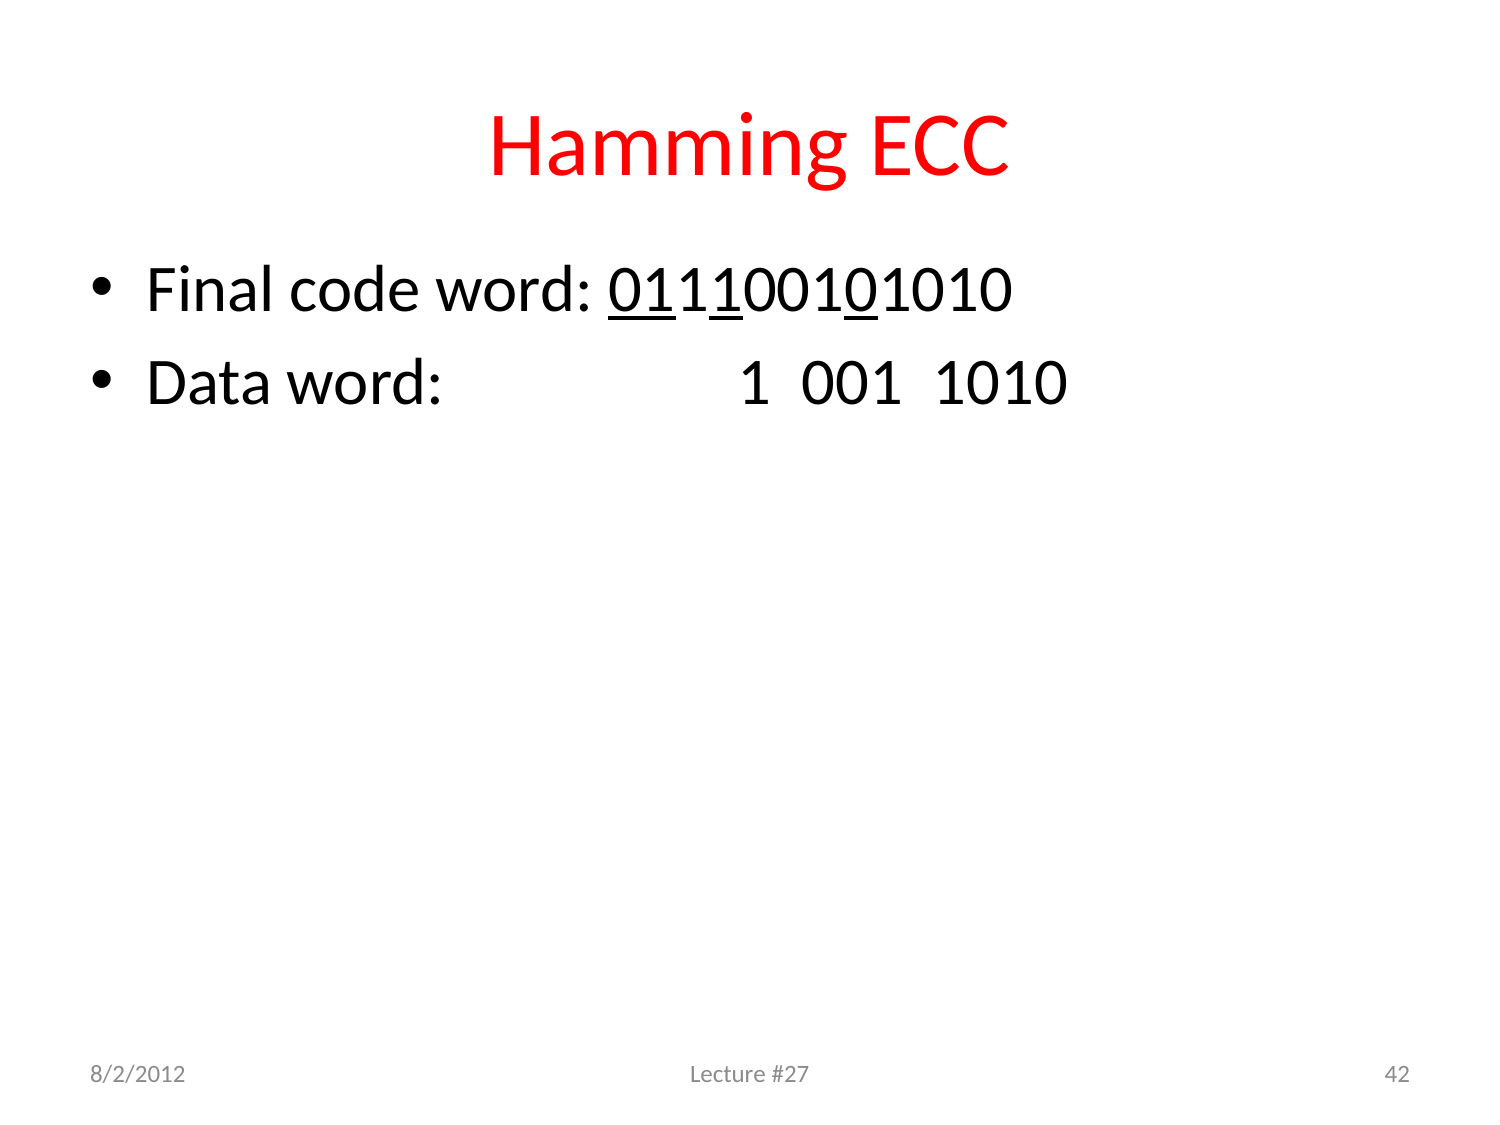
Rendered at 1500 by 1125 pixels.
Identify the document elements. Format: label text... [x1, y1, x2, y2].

list Final code word: 011100101010 Data word: 1 001 1010 [75, 237, 1425, 969]
title Hamming ECC [75, 45, 1425, 233]
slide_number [75, 1042, 425, 1103]
footer Lecture #27 [512, 1042, 988, 1103]
slide_number 42 [1074, 1042, 1425, 1103]
